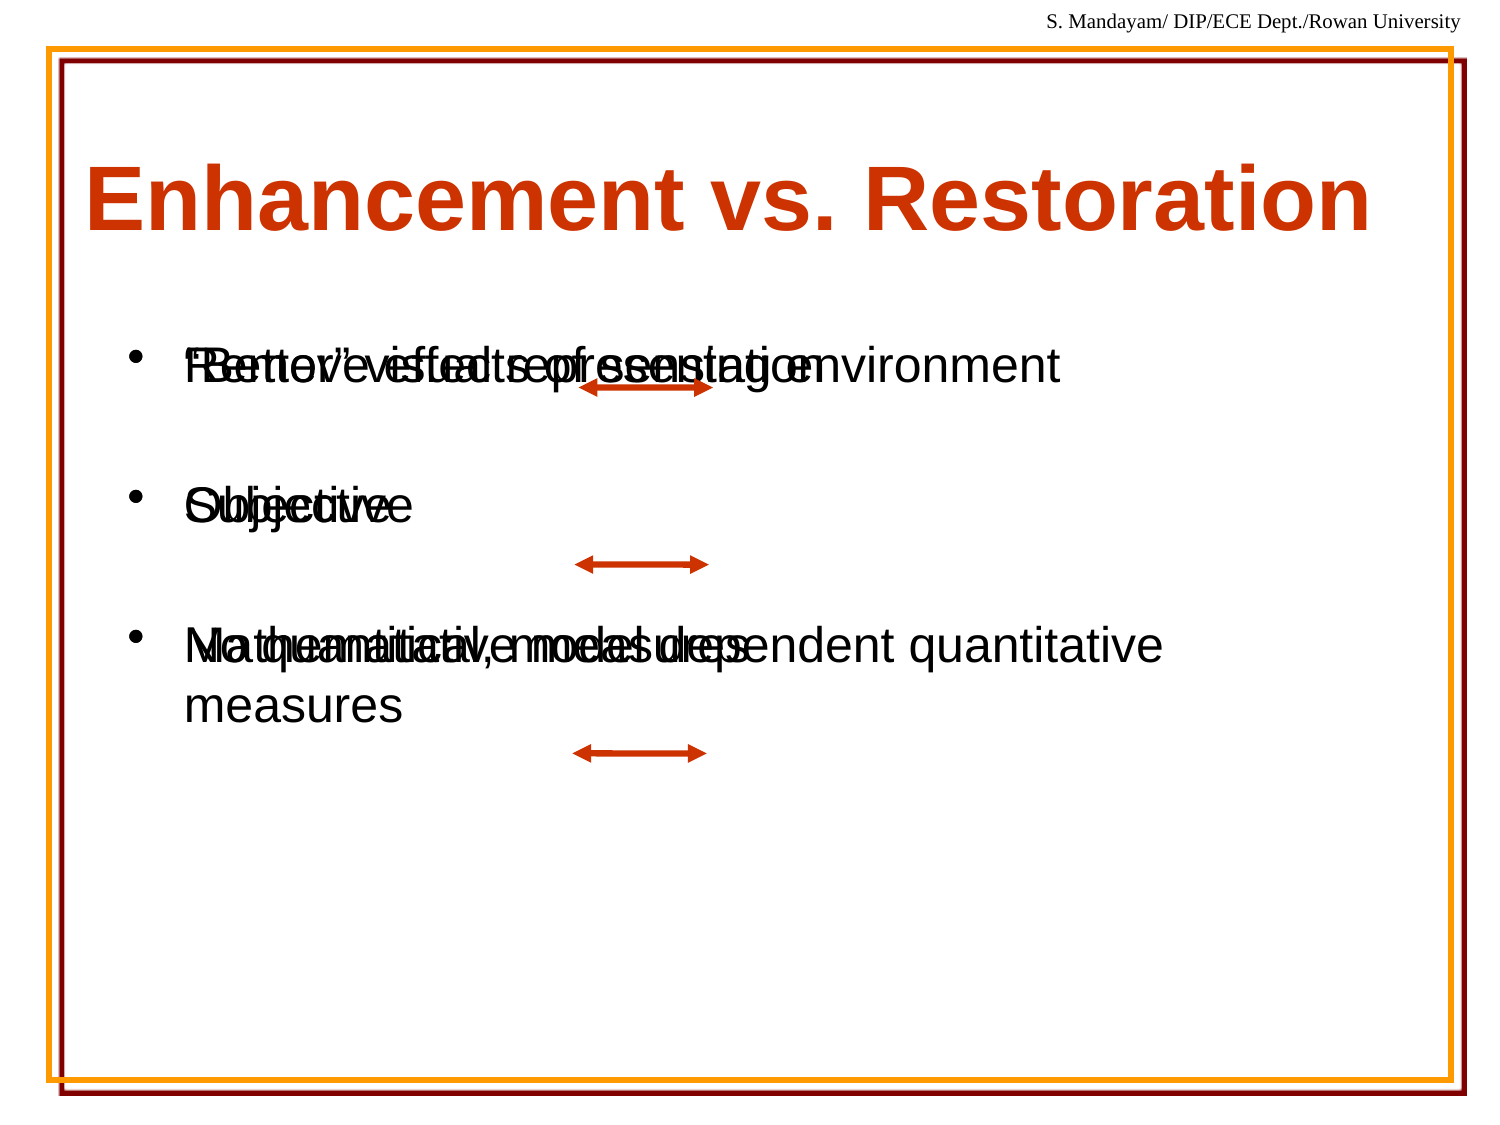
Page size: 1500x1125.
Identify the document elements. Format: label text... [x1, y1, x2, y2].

list Remove effects of sensing environment Objective Mathematical, model dependent quantitative measures [112, 324, 1388, 1000]
text_box [572, 747, 707, 760]
text_box [574, 558, 709, 571]
text_box [578, 381, 713, 394]
title Enhancement vs. Restoration [69, 99, 1390, 288]
